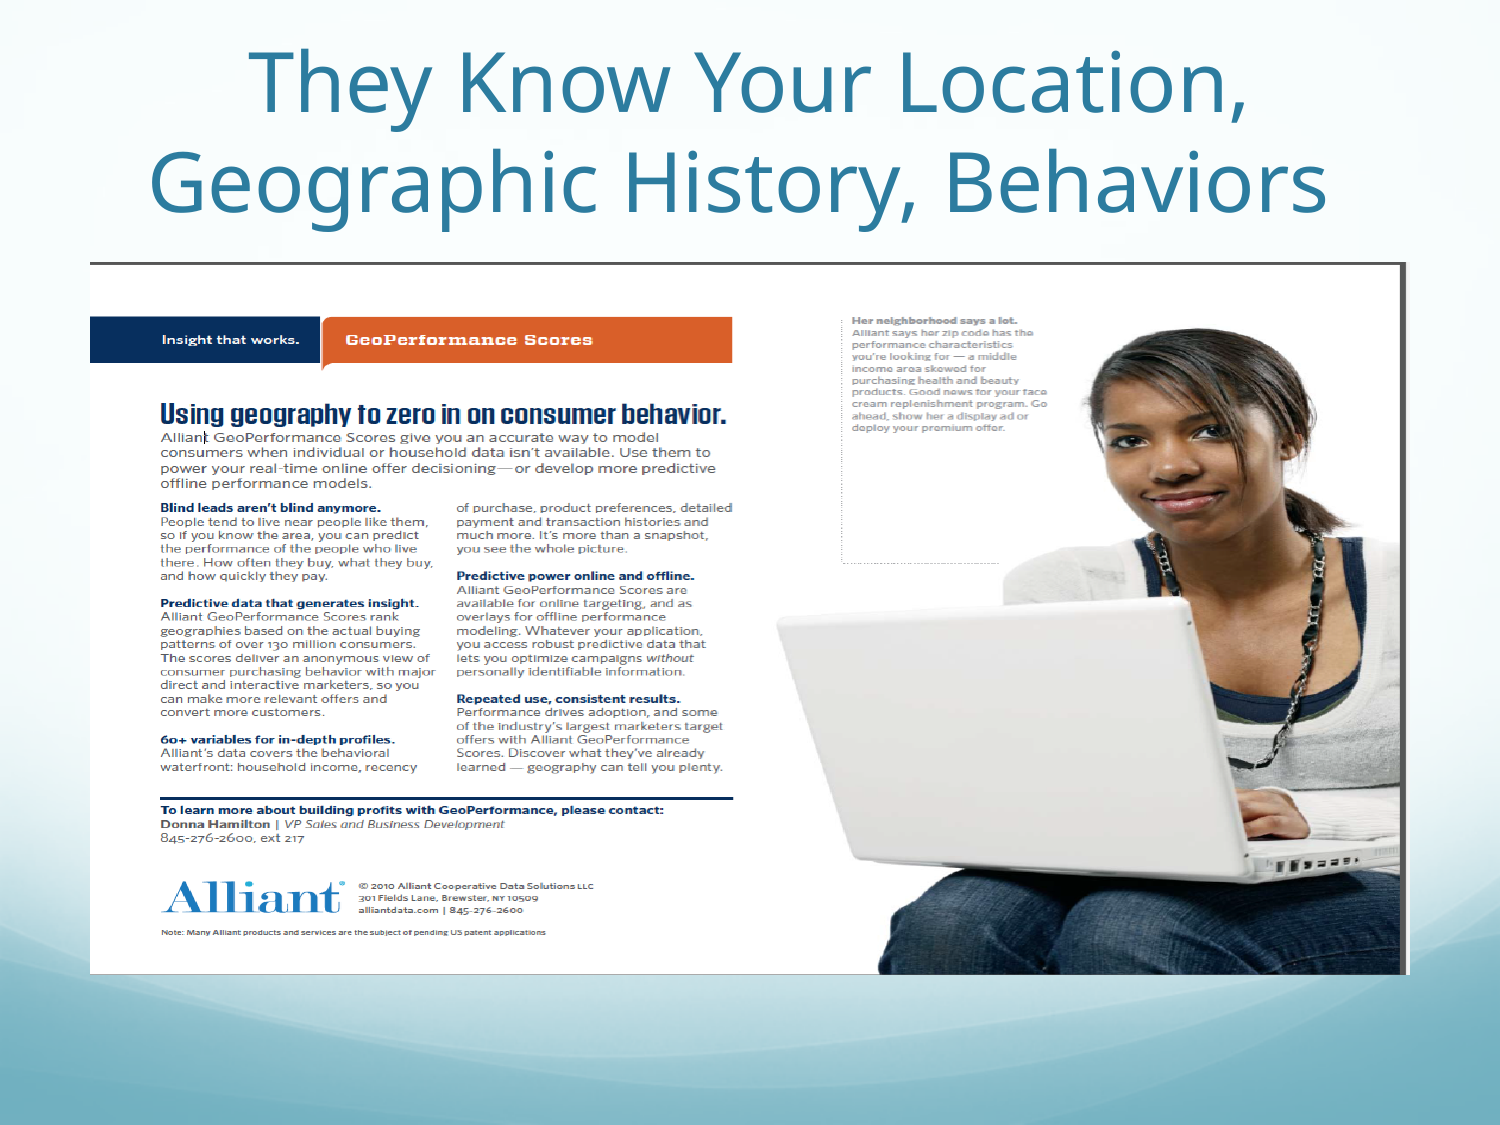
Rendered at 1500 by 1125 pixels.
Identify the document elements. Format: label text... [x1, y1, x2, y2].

title They Know Your Location, Geographic History, Behaviors [90, 17, 1410, 237]
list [89, 261, 1410, 976]
